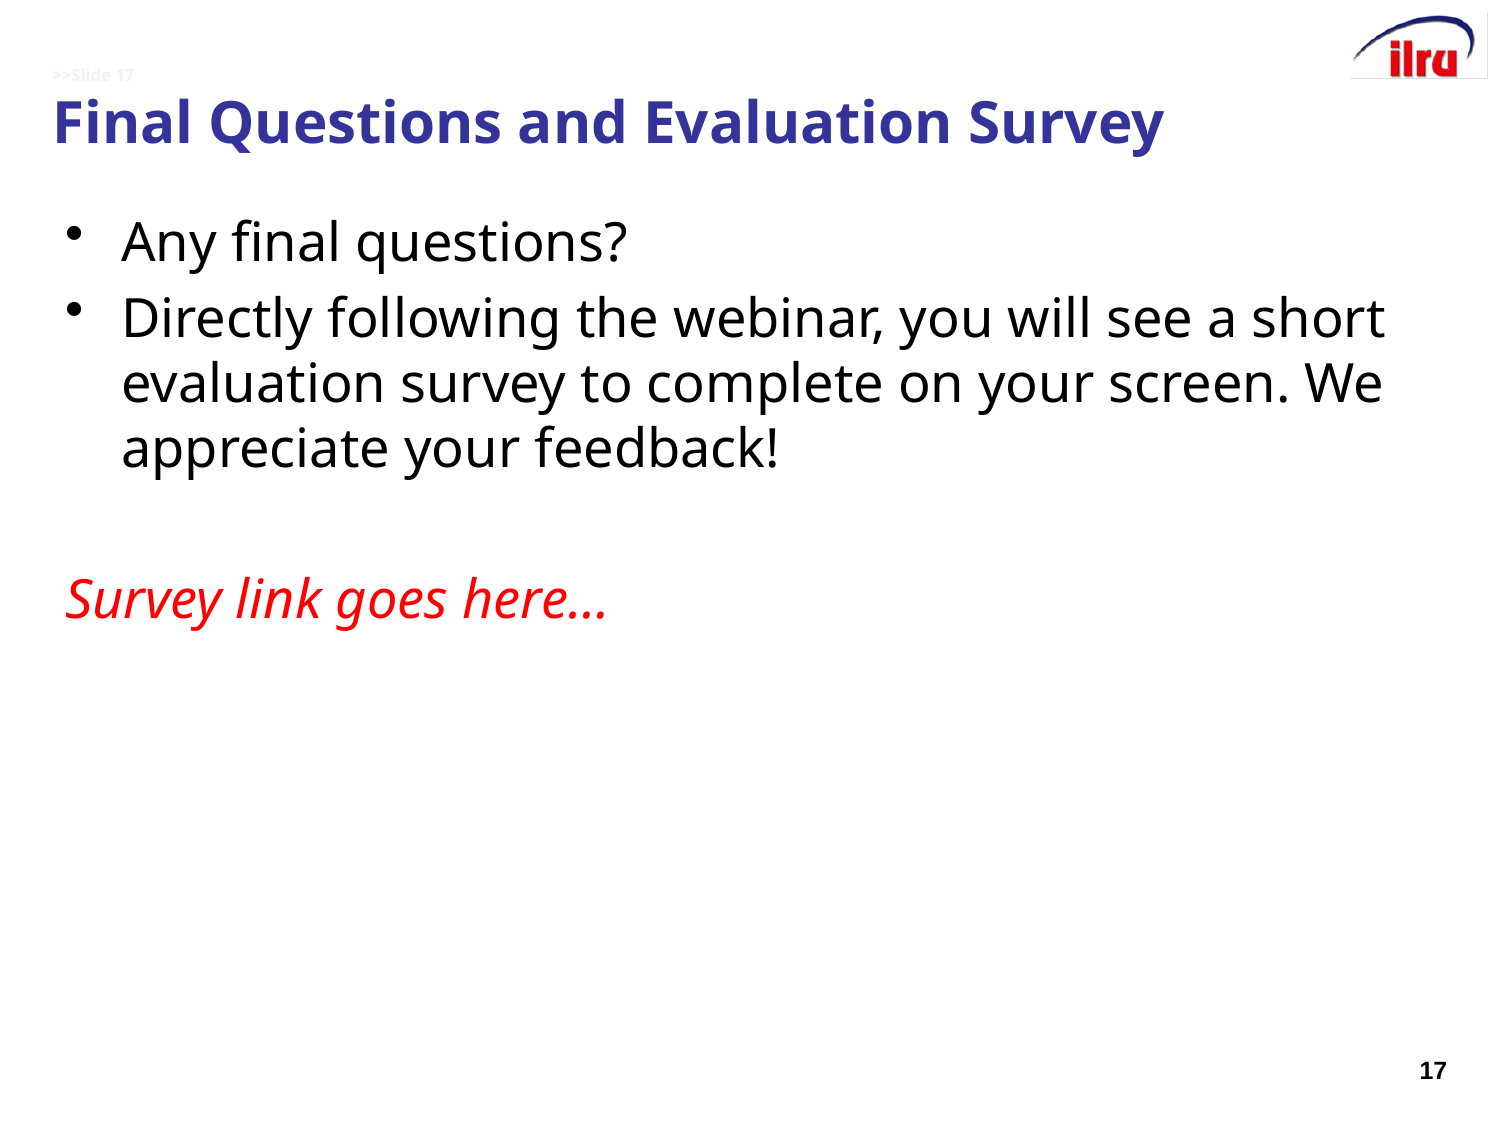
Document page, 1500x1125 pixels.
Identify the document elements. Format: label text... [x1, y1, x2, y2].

picture [1350, 12, 1488, 79]
slide_number 17 [1074, 1047, 1463, 1088]
title >>Slide 17 Final Questions and Evaluation Survey [37, 44, 1413, 176]
list Any final questions? Directly following the webinar, you will see a short evaluation survey to complete on your screen. We appreciate your feedback! Survey link goes here… [49, 199, 1463, 1026]
